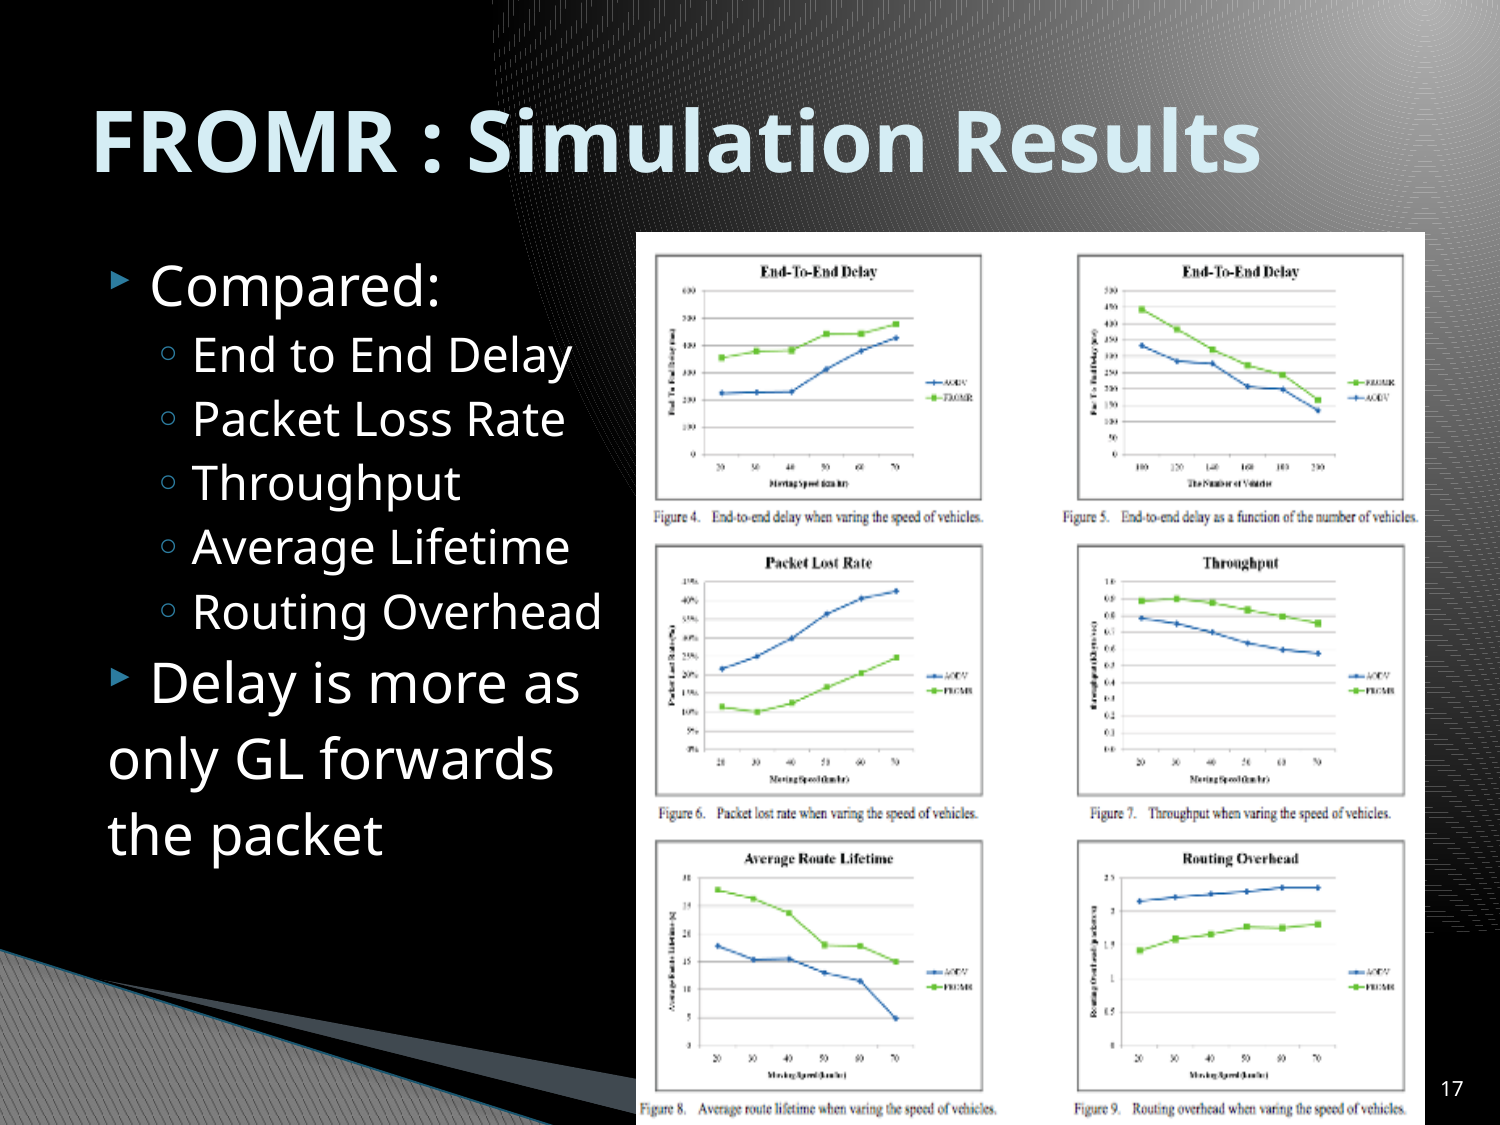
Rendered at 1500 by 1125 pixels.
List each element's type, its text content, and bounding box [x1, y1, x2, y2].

title FROMR : Simulation Results [75, 45, 1425, 233]
list Compared: End to End Delay Packet Loss Rate Throughput Average Lifetime Routing Overhead Delay is more as only GL forwards the packet [75, 243, 629, 986]
picture [0, 952, 543, 1125]
picture [635, 232, 1426, 1125]
slide_number 16 [1430, 1051, 1479, 1112]
